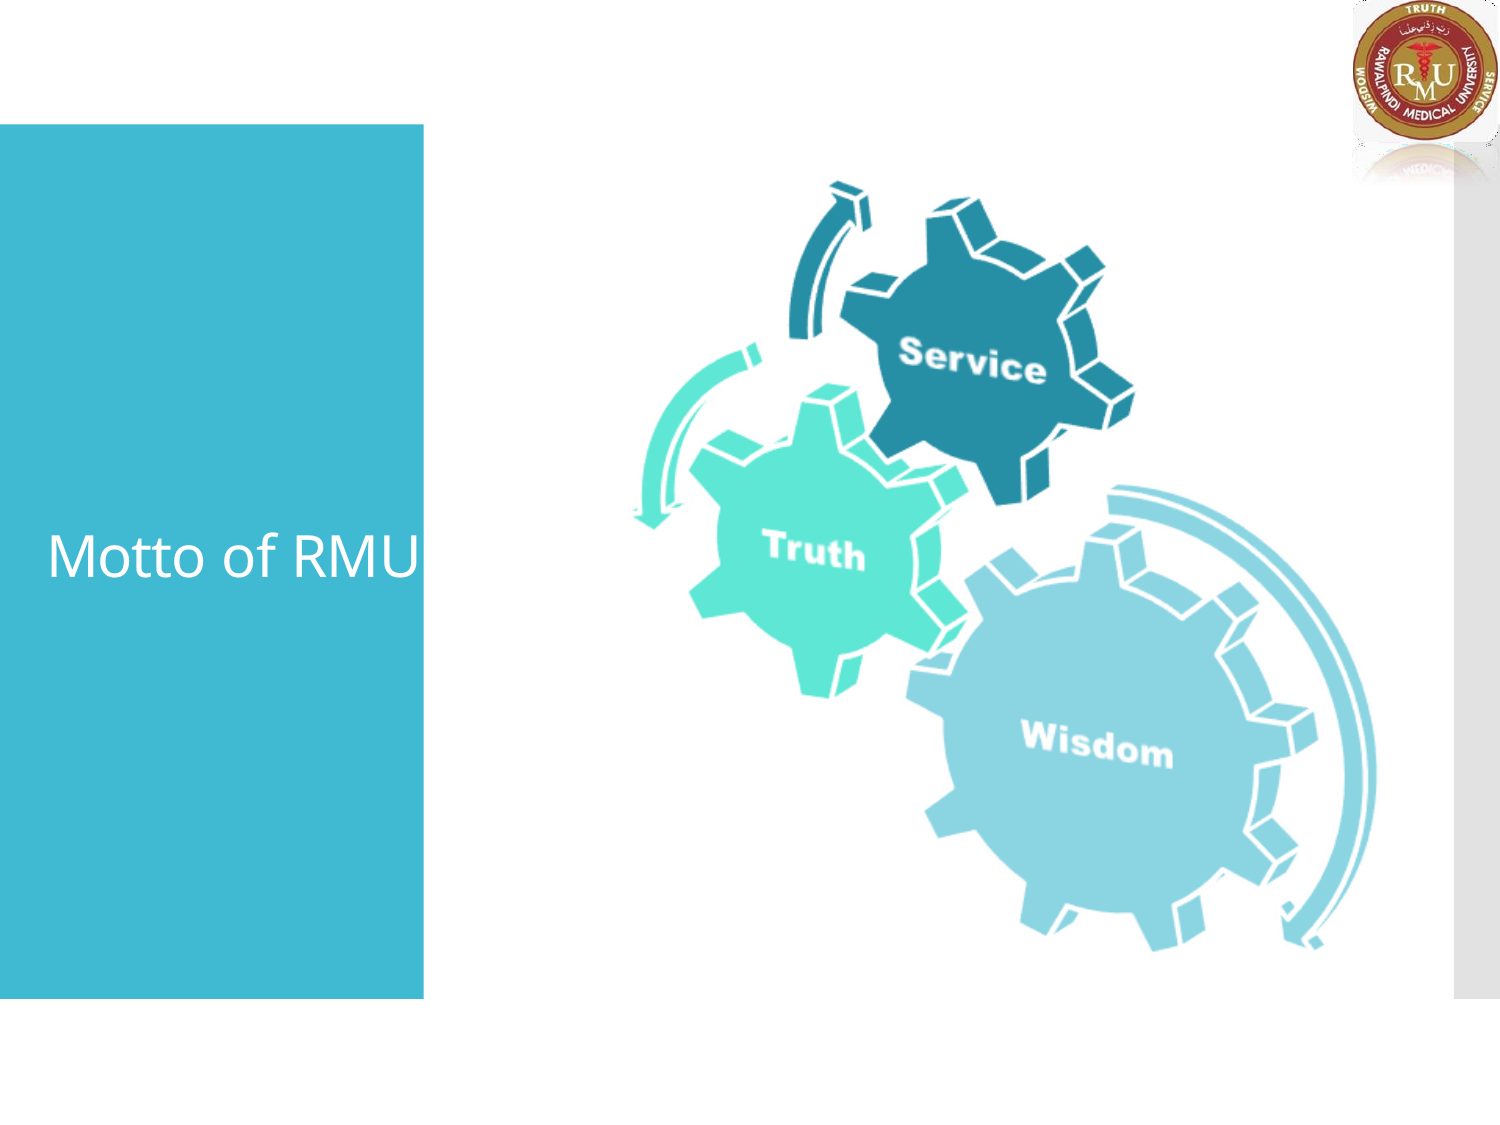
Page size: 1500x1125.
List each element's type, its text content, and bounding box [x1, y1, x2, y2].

title Motto of RMU [44, 348, 617, 708]
picture [622, 0, 1500, 958]
